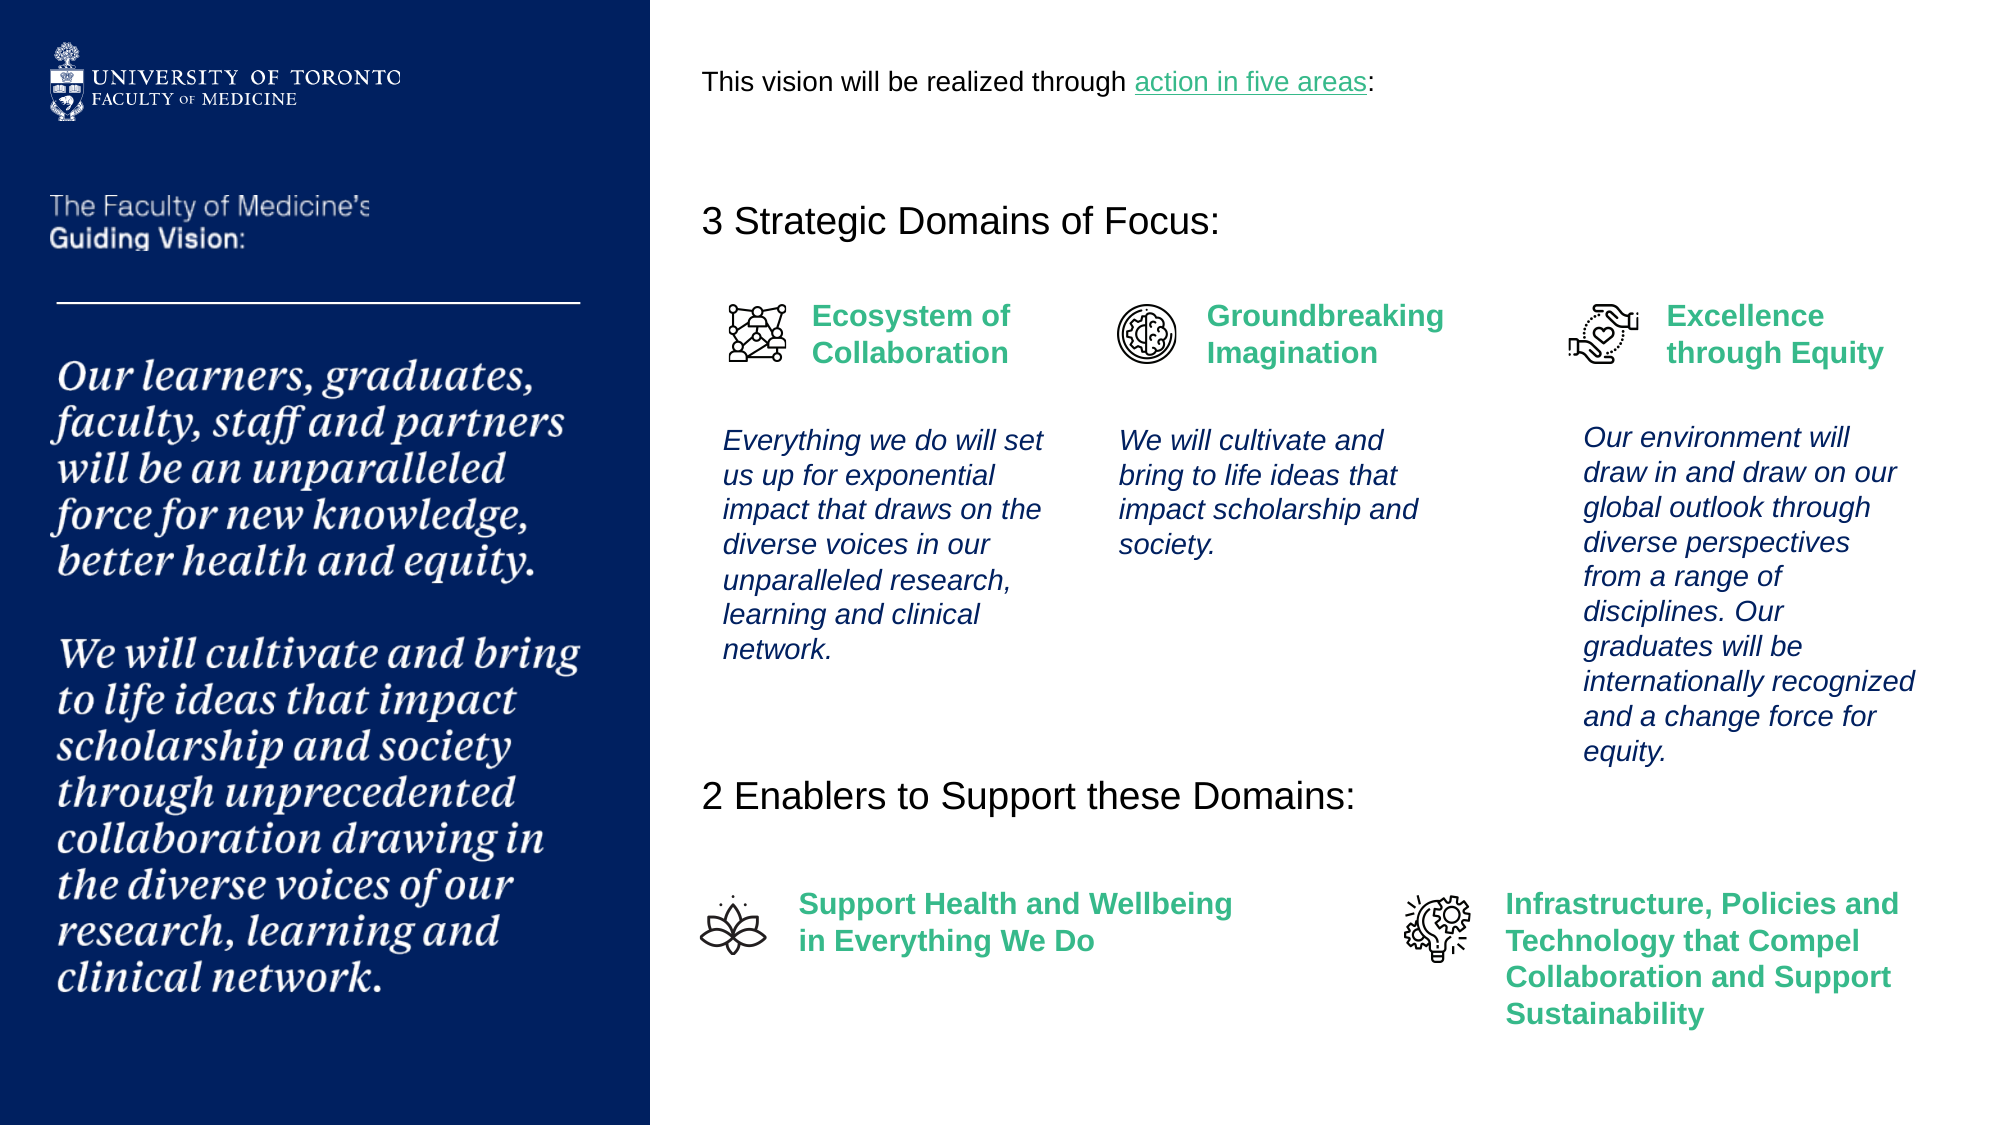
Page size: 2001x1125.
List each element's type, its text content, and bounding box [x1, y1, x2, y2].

text_box We will cultivate and bring to life ideas that impact scholarship and society. [1119, 420, 1453, 588]
text_box 3 Strategic Domains of Focus: [701, 195, 1419, 243]
picture [728, 304, 787, 362]
picture [49, 41, 401, 121]
picture [1568, 304, 1639, 364]
picture [49, 302, 581, 1046]
text_box [0, 0, 650, 1125]
text_box Groundbreaking Imagination [1206, 296, 1467, 370]
text_box 2 Enablers to Support these Domains: [701, 770, 1419, 818]
picture [1404, 895, 1471, 963]
text_box Ecosystem of Collaboration [811, 296, 1017, 370]
picture [699, 895, 767, 956]
text_box Support Health and Wellbeing in Everything We Do [798, 884, 1250, 958]
text_box Excellence through Equity [1666, 296, 1967, 370]
picture [1117, 303, 1177, 364]
text_box Everything we do will set us up for exponential impact that draws on the diverse voices in our unparalleled research, learning and clinical network. [722, 420, 1057, 693]
text_box Infrastructure, Policies and Technology that Compel Collaboration and Support Sustainability [1505, 884, 1916, 1031]
text_box This vision will be realized through action in five areas: [701, 64, 1602, 98]
text_box Our environment will draw in and draw on our global outlook through diverse perspectives from a range of disciplines. Our graduates will be internationally recognized and a change force for equity. [1583, 417, 1917, 768]
picture [49, 195, 370, 251]
